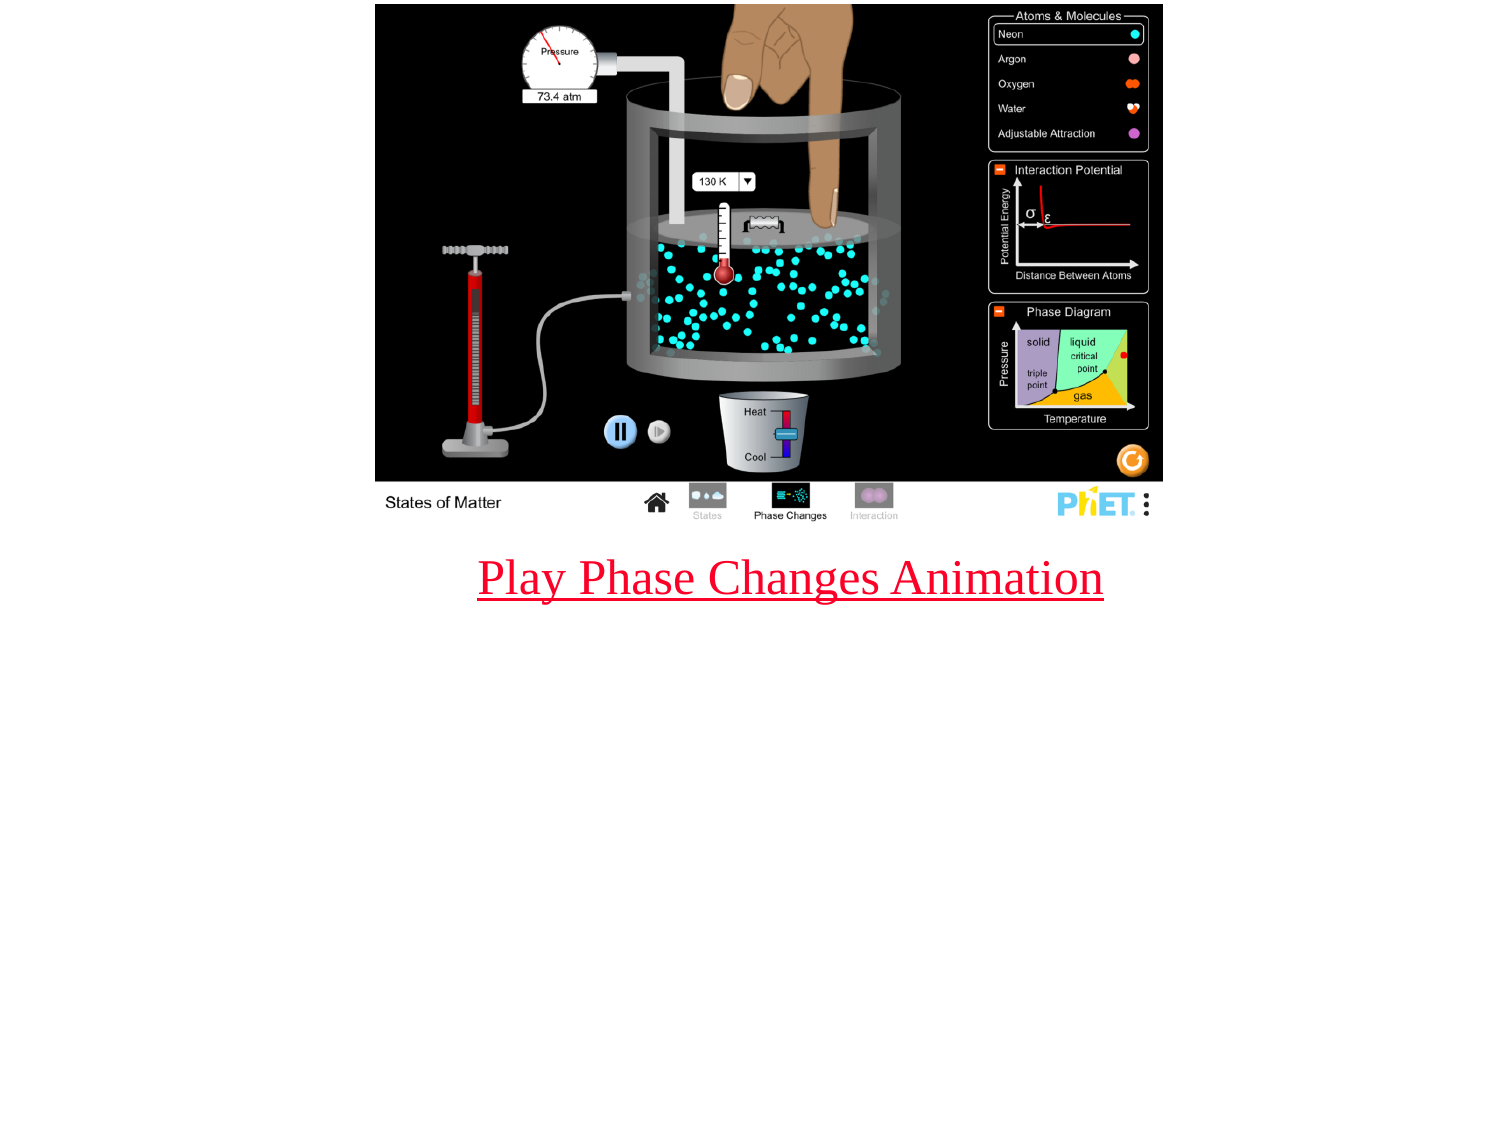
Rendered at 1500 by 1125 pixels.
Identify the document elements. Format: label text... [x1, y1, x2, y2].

picture [374, 4, 1163, 523]
text_box Play Phase Changes Animation [462, 537, 1125, 613]
